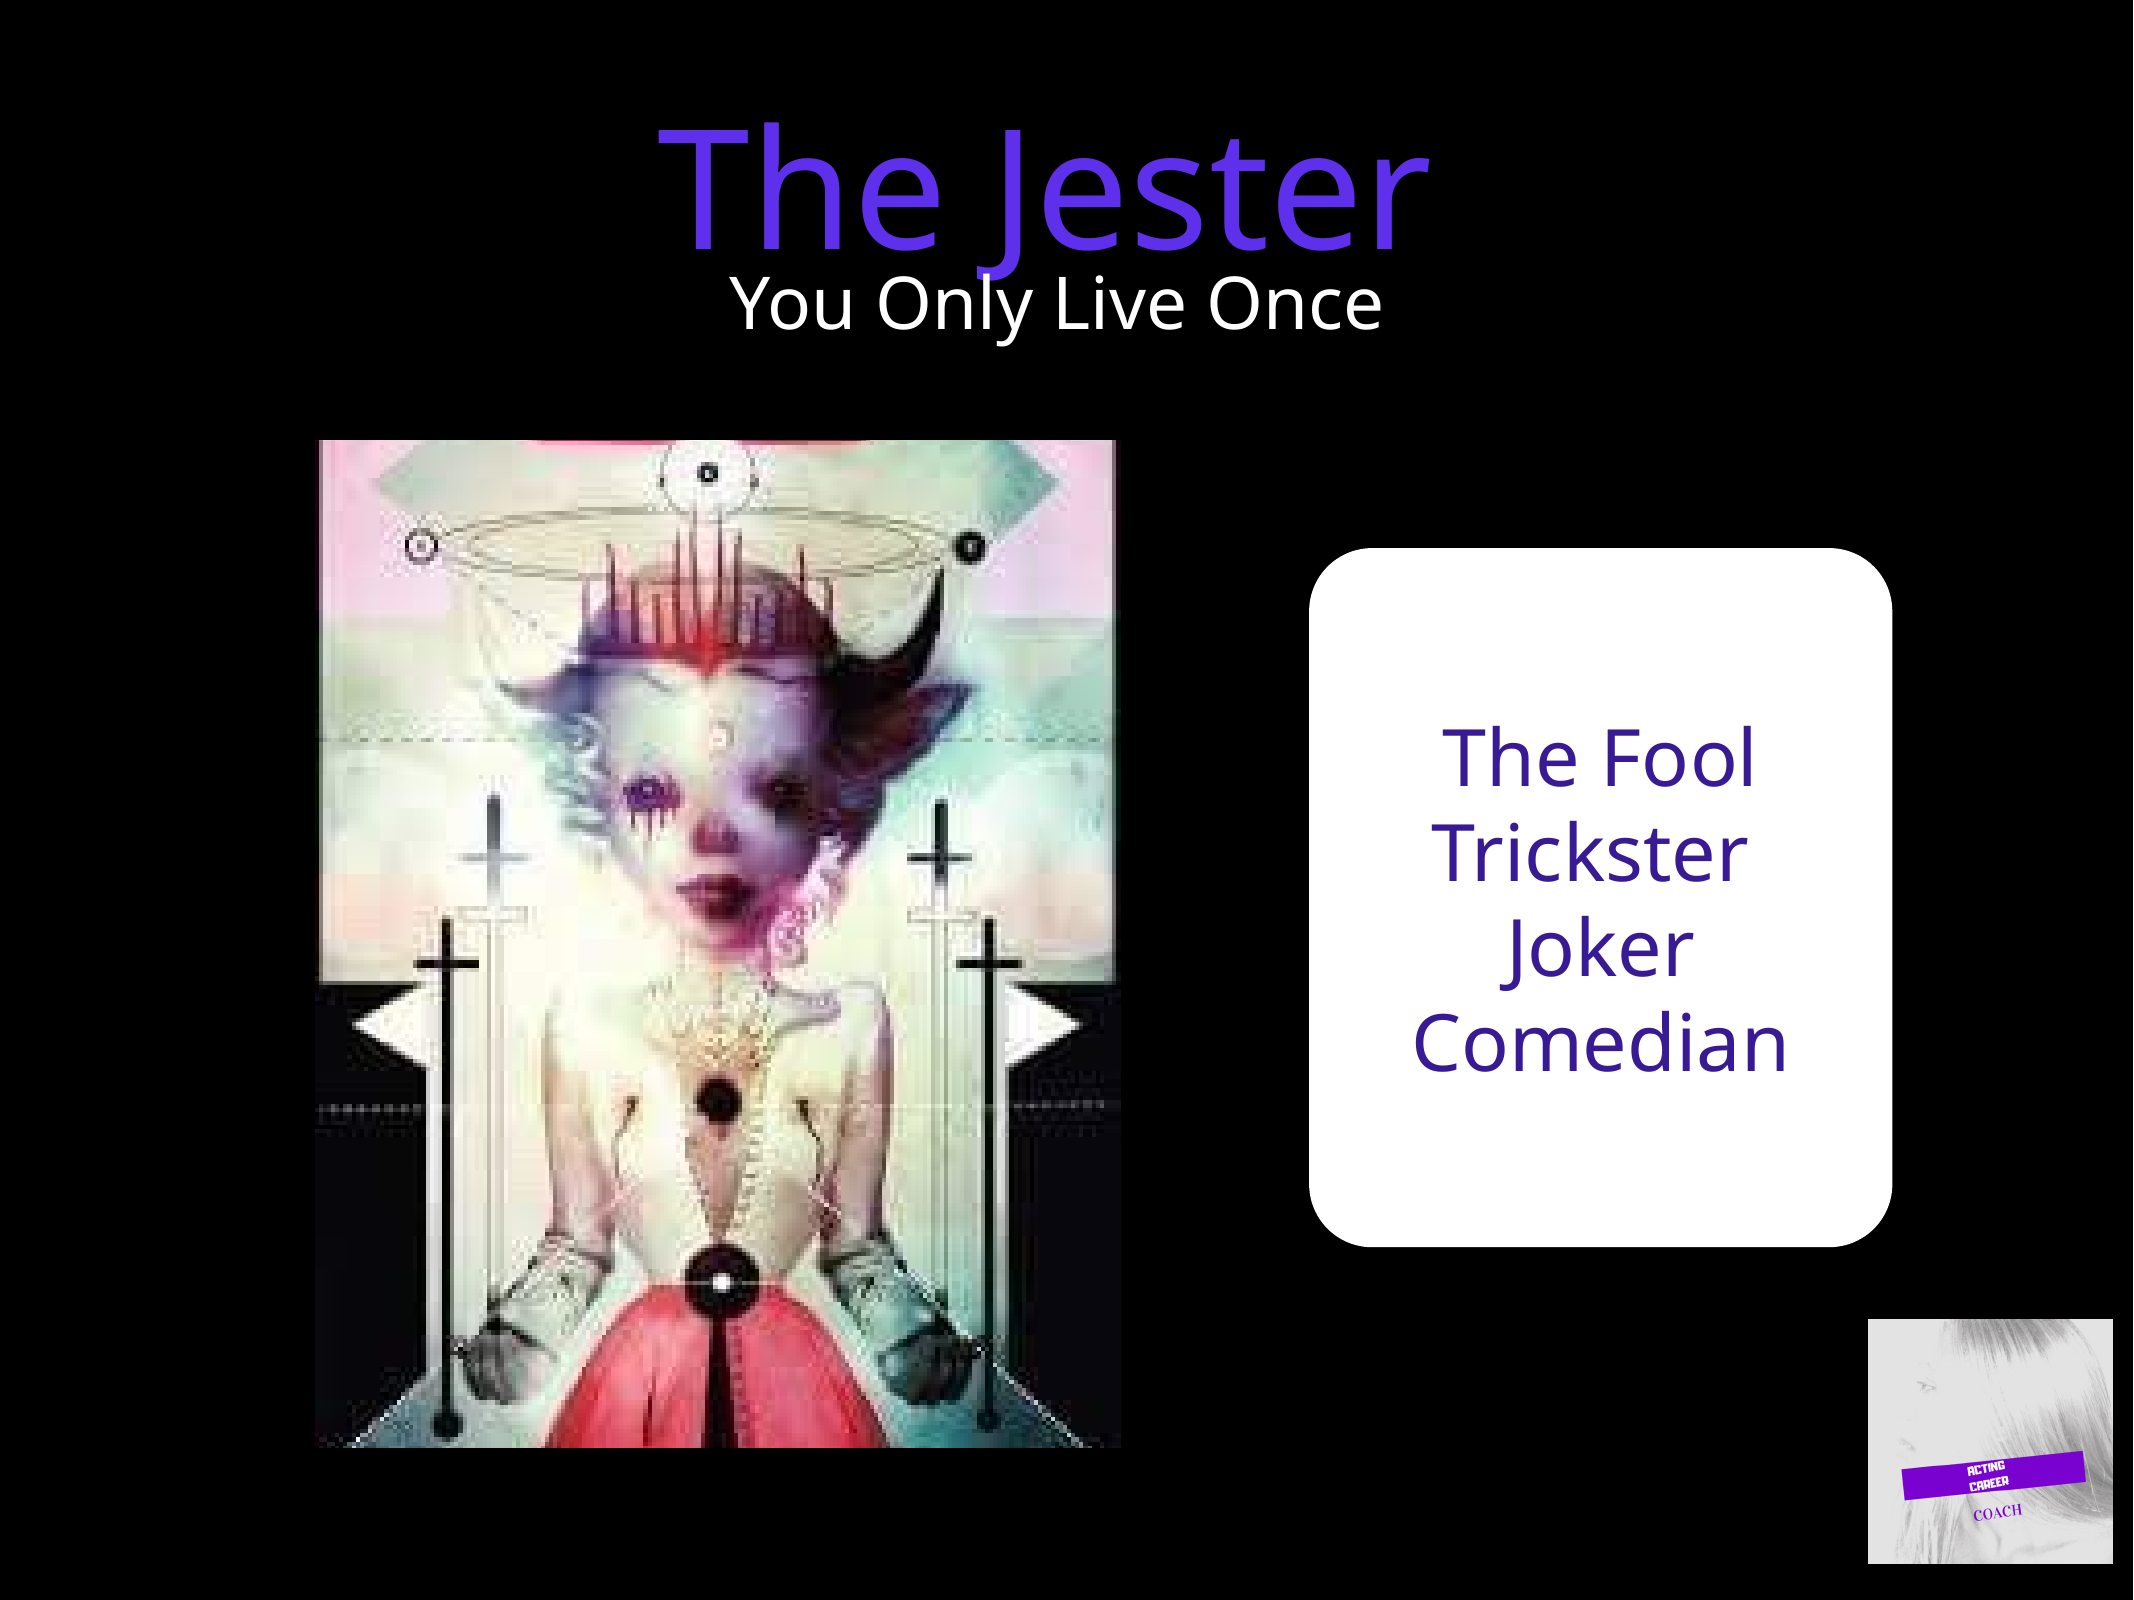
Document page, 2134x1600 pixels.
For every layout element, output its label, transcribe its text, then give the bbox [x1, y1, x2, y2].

title The Jester [207, 0, 1926, 247]
picture [1868, 1319, 2113, 1565]
picture [314, 440, 1122, 1449]
text_box The Fool Trickster Joker Comedian [1402, 699, 1799, 1096]
subtitle You Only Live Once [207, 247, 1926, 434]
text_box [1309, 548, 1893, 1248]
